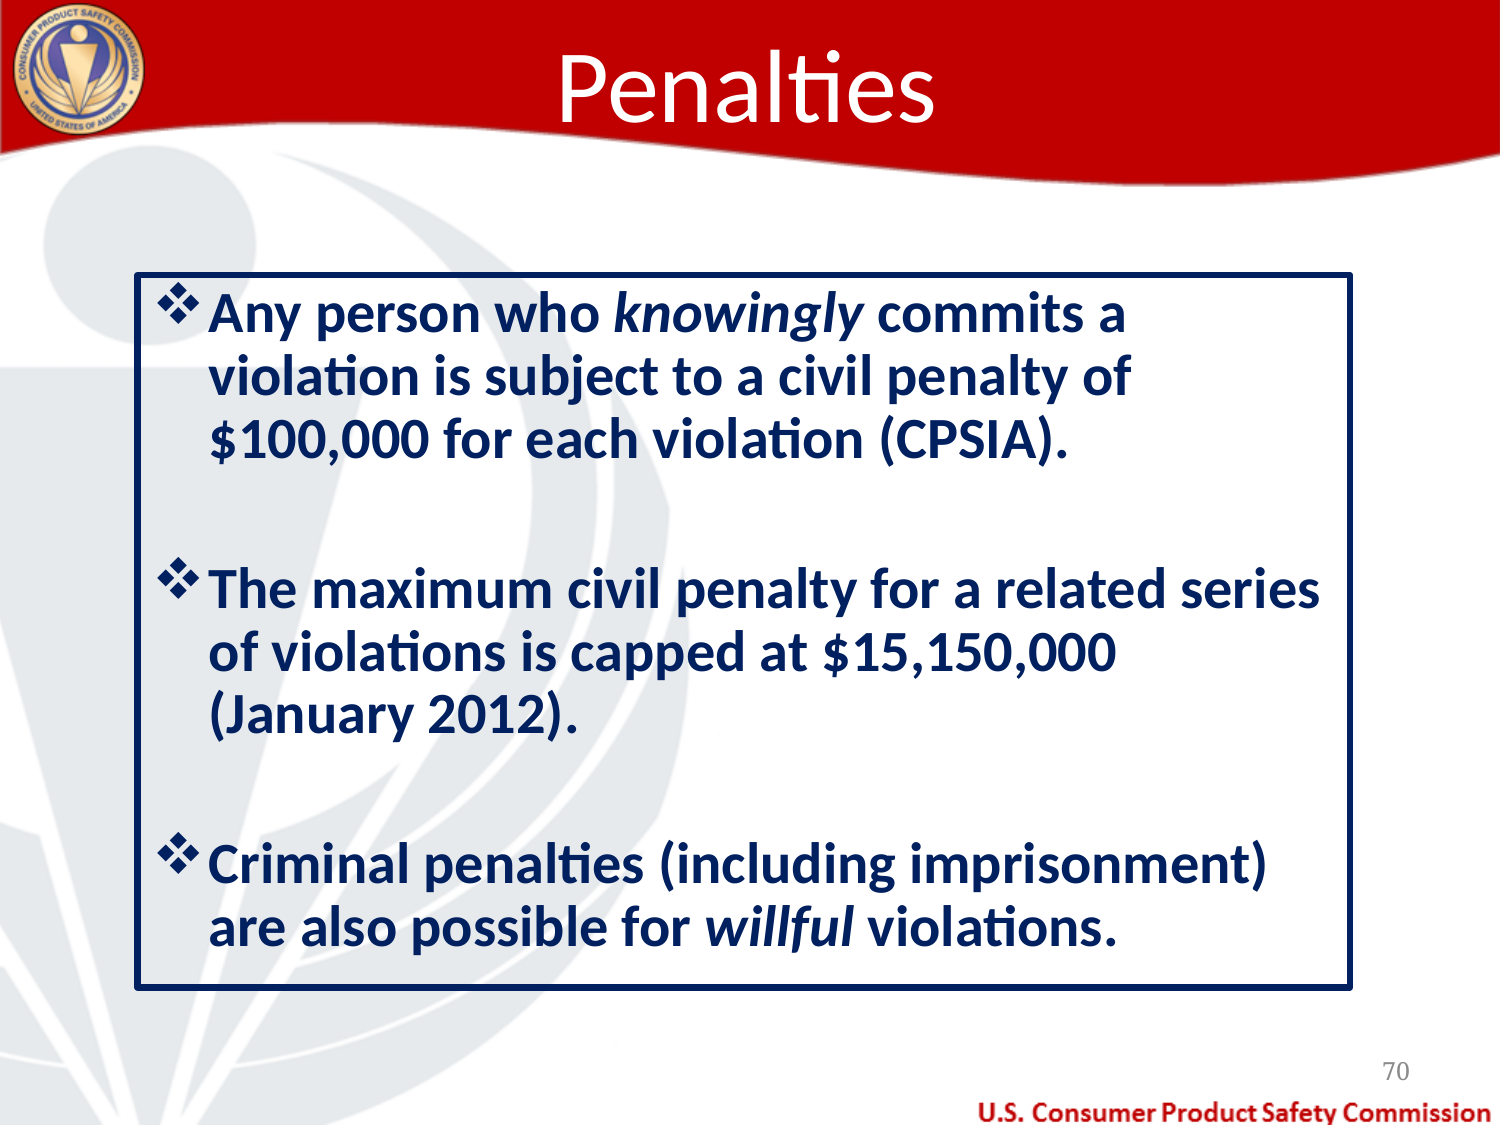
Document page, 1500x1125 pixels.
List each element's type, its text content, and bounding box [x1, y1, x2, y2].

slide_number 70 [1074, 1042, 1425, 1103]
title Penalties [150, 0, 1300, 163]
list Any person who knowingly commits a violation is subject to a civil penalty of $100,000 for each violation (CPSIA). The maximum civil penalty for a related series of violations is capped at $15,150,000 (January 2012). Criminal penalties (including imprisonment) are also possible for willful violations. [135, 273, 1352, 990]
picture [0, 0, 1500, 1125]
